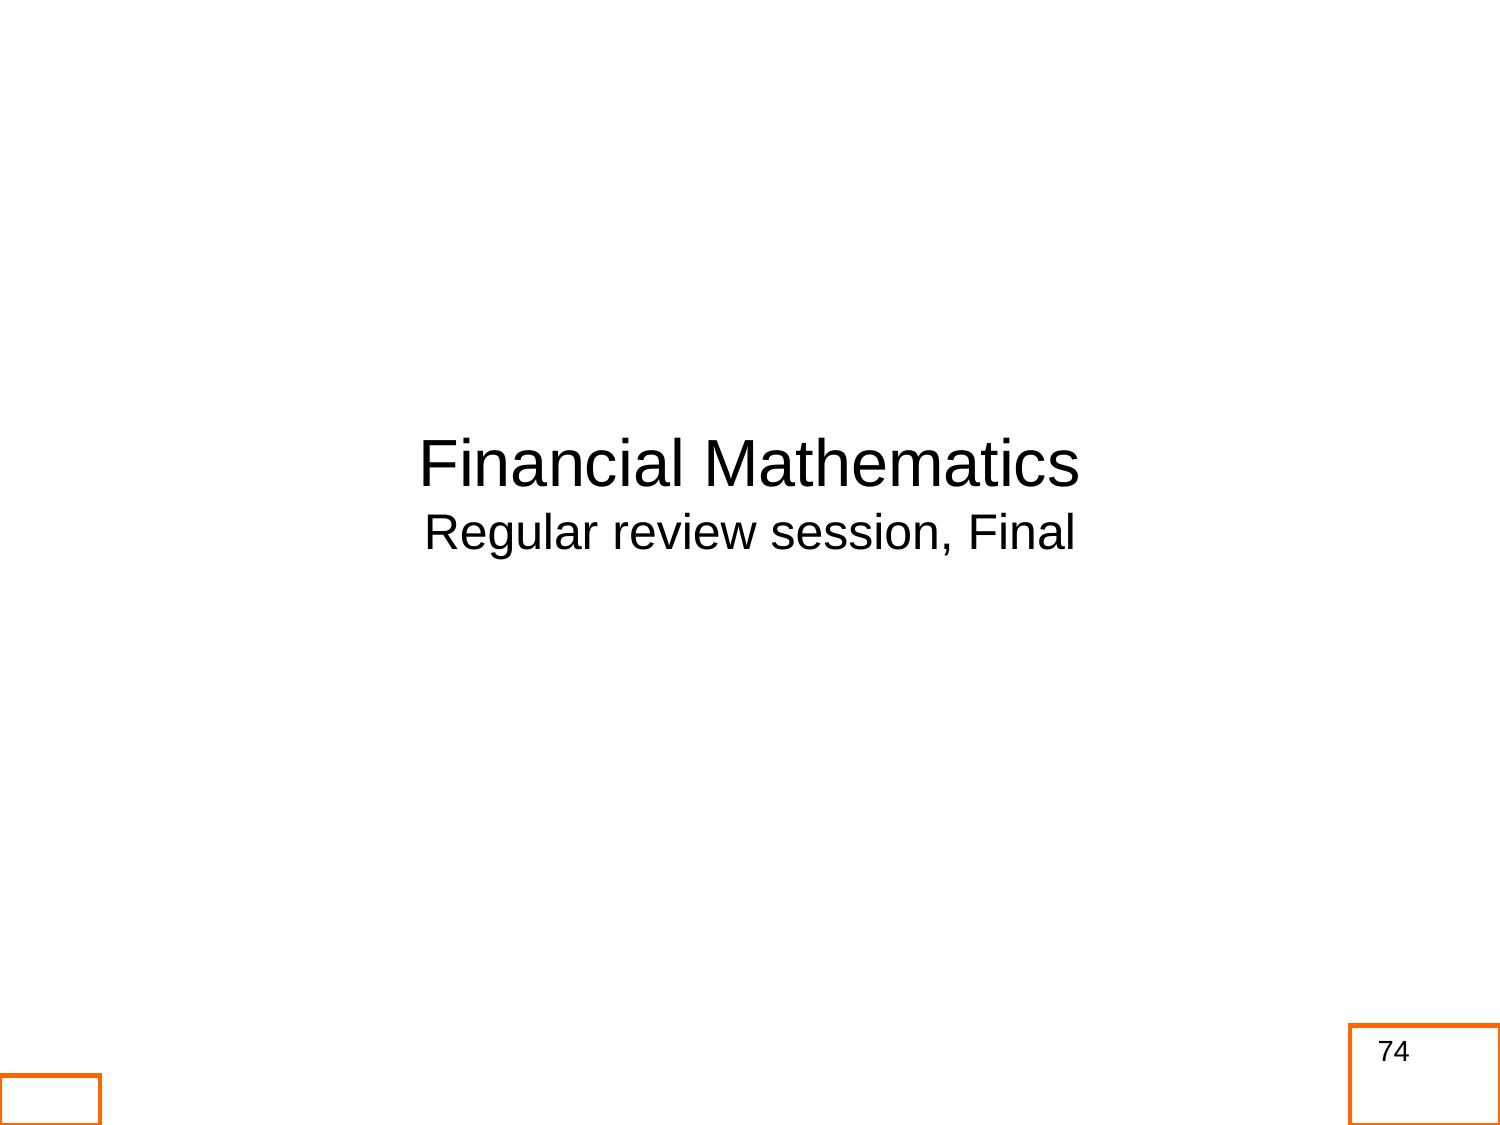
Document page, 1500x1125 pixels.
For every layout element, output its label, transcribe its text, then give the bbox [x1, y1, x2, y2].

text_box [1349, 1025, 1500, 1125]
text_box [0, 1075, 100, 1125]
text_box Financial Mathematics Regular review session, Final [174, 412, 1325, 568]
